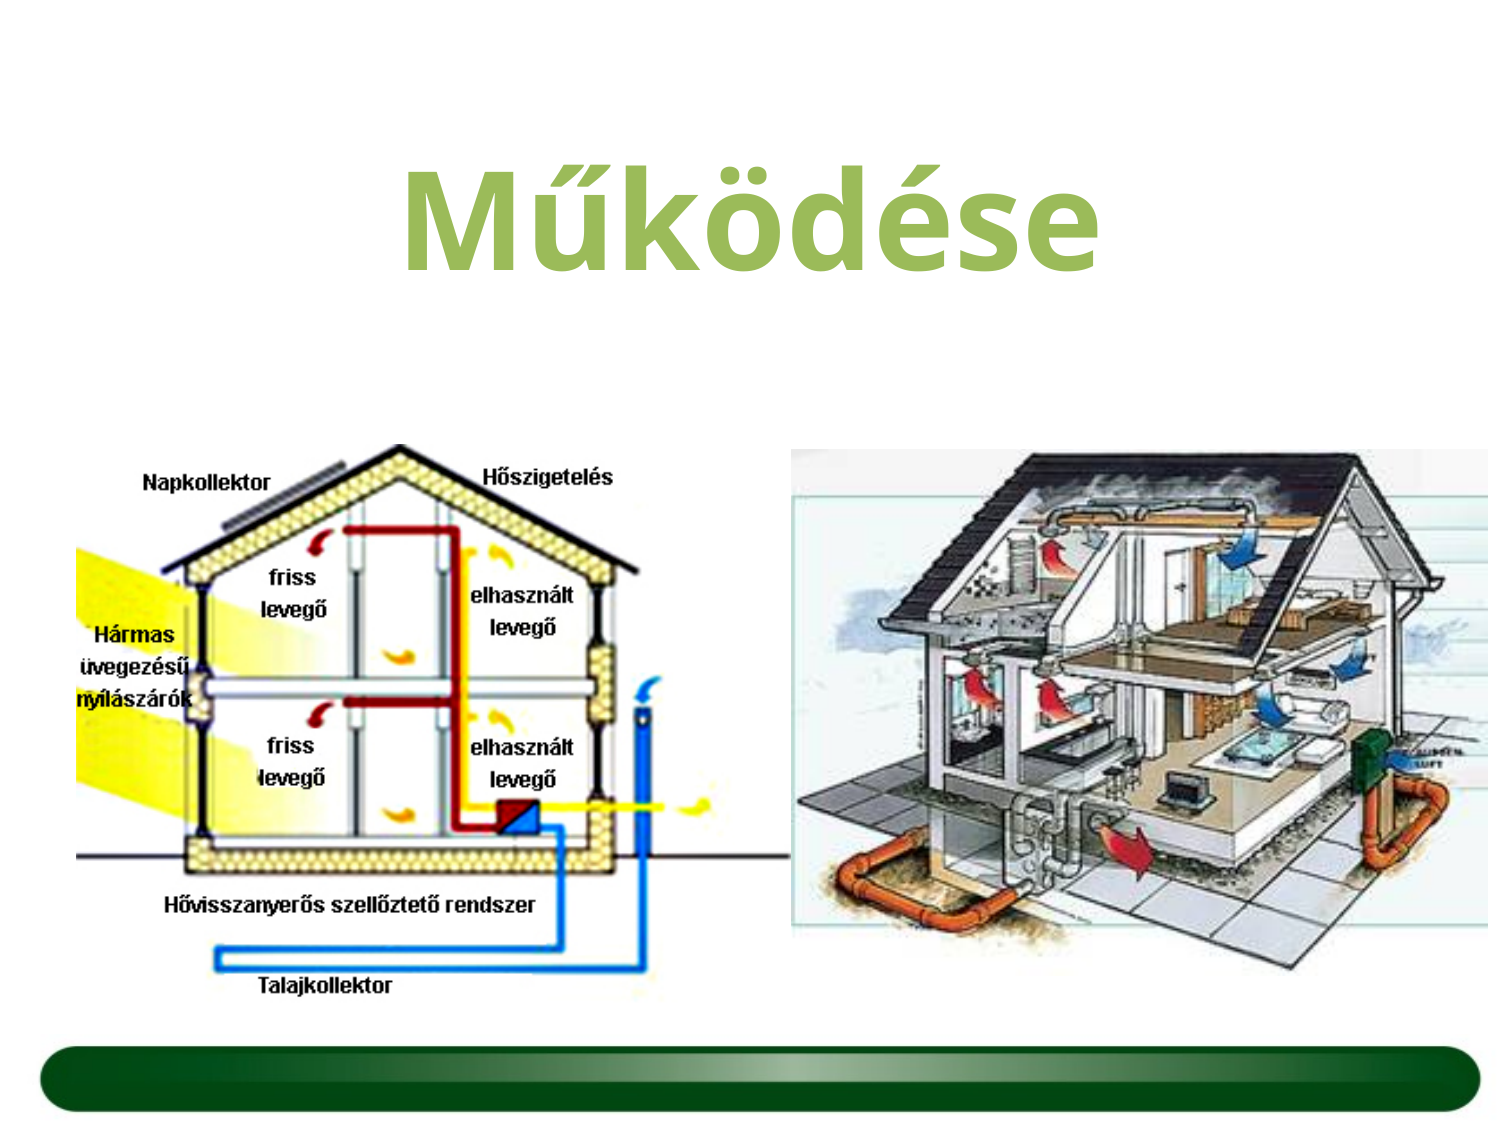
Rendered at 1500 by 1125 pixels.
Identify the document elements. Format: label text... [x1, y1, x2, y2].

text_box Működése [0, 125, 1500, 306]
picture [0, 1034, 1500, 1125]
picture [76, 444, 1488, 1007]
